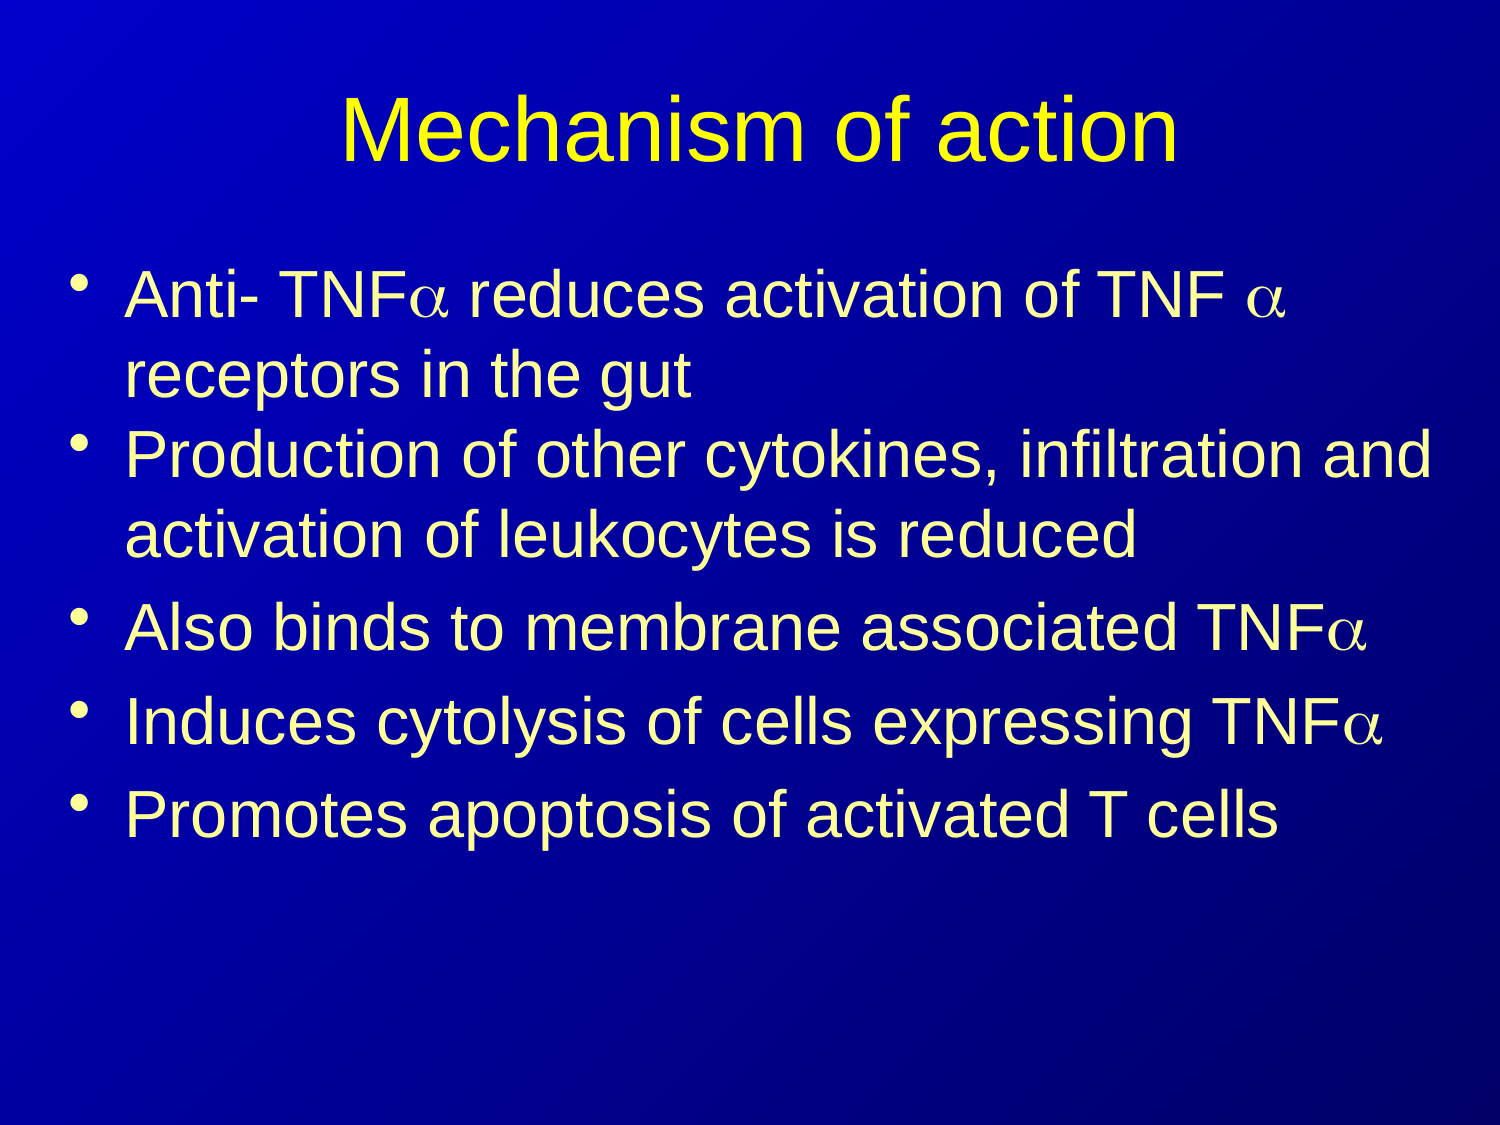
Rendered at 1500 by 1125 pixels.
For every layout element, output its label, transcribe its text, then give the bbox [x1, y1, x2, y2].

list Anti- TNFa reduces activation of TNF a receptors in the gut Production of other cytokines, infiltration and activation of leukocytes is reduced Also binds to membrane associated TNFa Induces cytolysis of cells expressing TNFa Promotes apoptosis of activated T cells [52, 243, 1459, 919]
title Mechanism of action [135, 30, 1411, 219]
